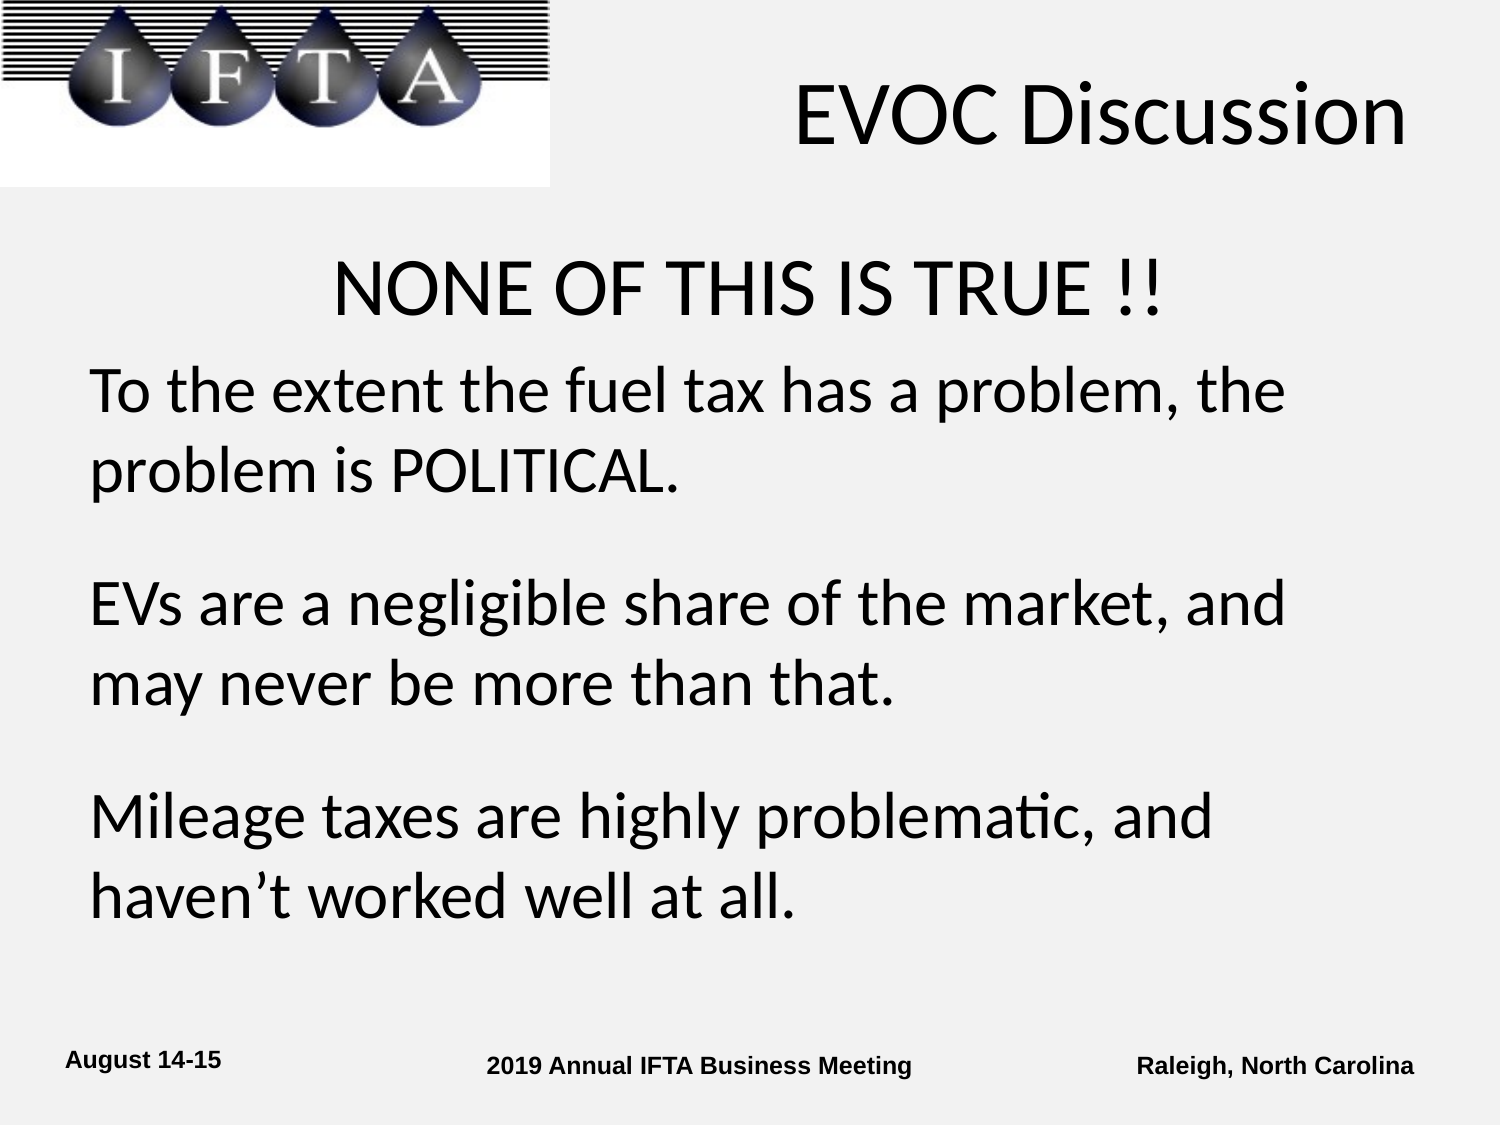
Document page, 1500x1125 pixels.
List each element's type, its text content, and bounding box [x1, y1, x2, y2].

picture [0, 0, 550, 187]
title EVOC Discussion [75, 45, 1425, 233]
list NONE OF THIS IS TRUE !! To the extent the fuel tax has a problem, the problem is POLITICAL. EVs are a negligible share of the market, and may never be more than that. Mileage taxes are highly problematic, and haven’t worked well at all. [74, 224, 1425, 1003]
